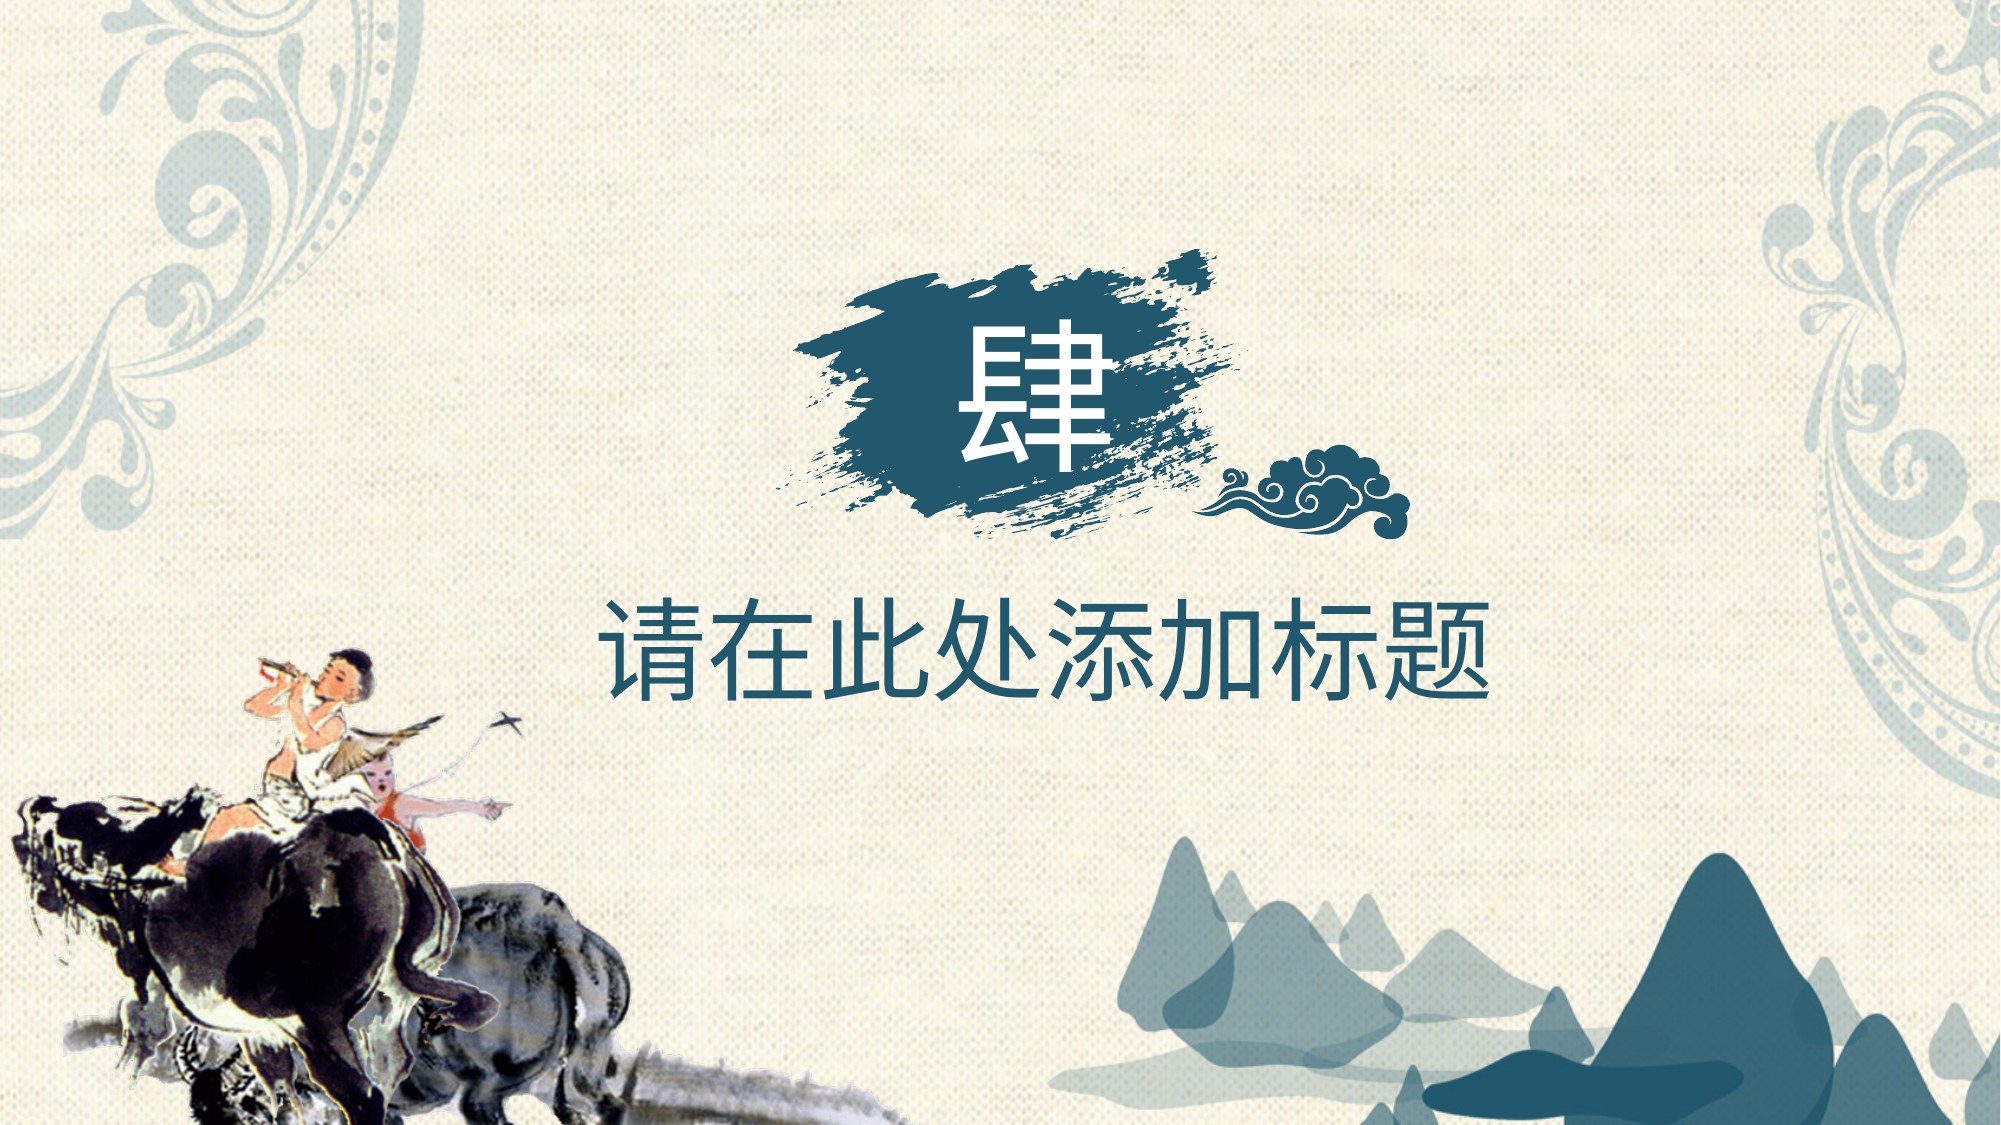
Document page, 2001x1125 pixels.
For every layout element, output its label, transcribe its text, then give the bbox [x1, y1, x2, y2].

text_box [792, 264, 1233, 530]
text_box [1191, 438, 1420, 541]
text_box [1151, 248, 1218, 296]
text_box 请在此处添加标题 [488, 555, 1600, 740]
text_box 肆 [937, 301, 1088, 486]
picture [0, 0, 2001, 1125]
text_box [1050, 514, 1111, 540]
text_box [1215, 343, 1235, 350]
text_box [973, 531, 983, 535]
